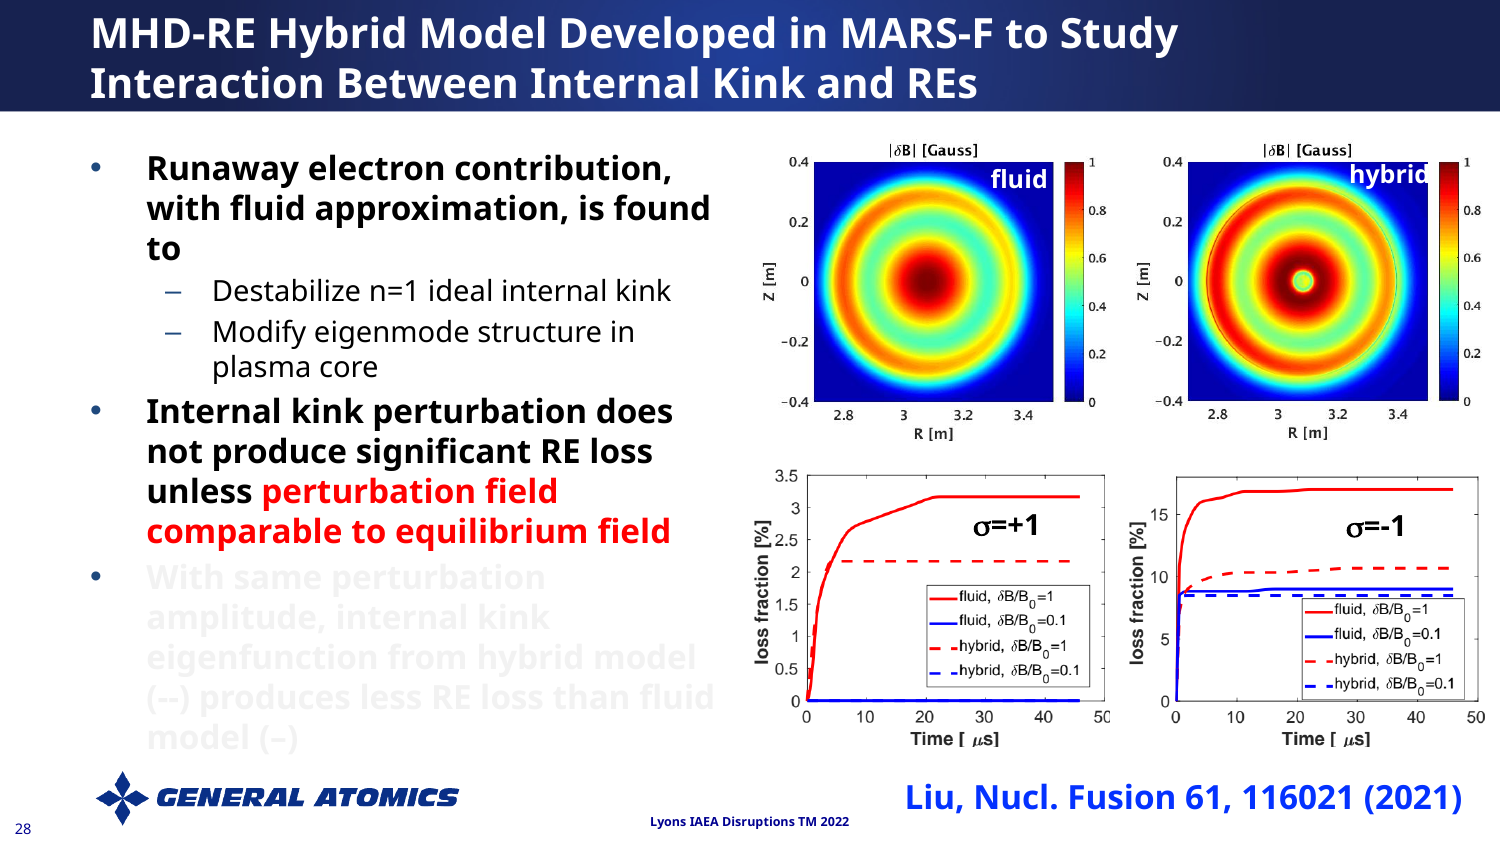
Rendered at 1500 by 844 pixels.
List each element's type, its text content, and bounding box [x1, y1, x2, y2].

list Runaway electron contribution, with fluid approximation, is found to Destabilize n=1 ideal internal kink Modify eigenmode structure in plasma core Internal kink perturbation does not produce significant RE loss unless perturbation field comparable to equilibrium field With same perturbation amplitude, internal kink eigenfunction from hybrid model (--) produces less RE loss than fluid model (–) [75, 139, 738, 754]
picture [0, 0, 1500, 844]
title MHD-RE Hybrid Model Developed in MARS-F to Study Interaction Between Internal Kink and REs [75, 26, 1425, 88]
text_box Liu, Nucl. Fusion 61, 116021 (2021) [889, 768, 1478, 824]
